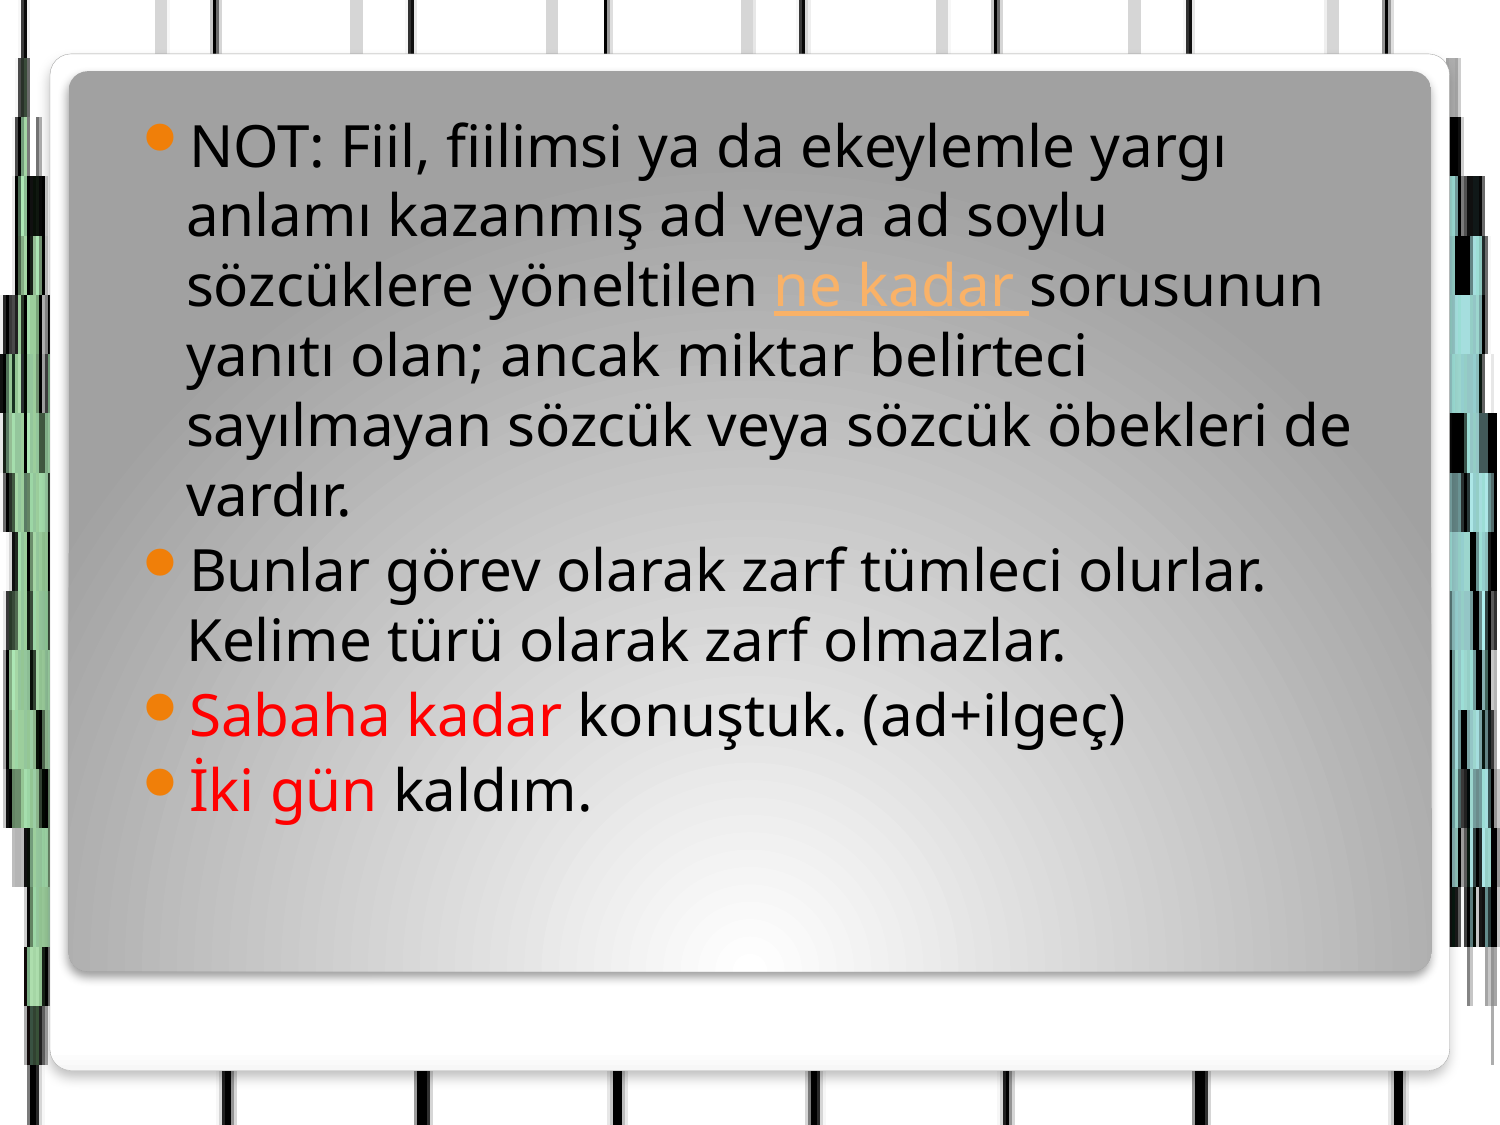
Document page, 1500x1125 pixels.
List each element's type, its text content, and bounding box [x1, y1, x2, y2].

picture [0, 0, 1500, 1125]
list NOT: Fiil, fiilimsi ya da ekeylemle yargı anlamı kazanmış ad veya ad soylu sözcüklere yöneltilen ne kadar sorusunun yanıtı olan; ancak miktar belirteci sayılmayan sözcük veya sözcük öbekleri de vardır. Bunlar görev olarak zarf tümleci olurlar. Kelime türü olarak zarf olmazlar. Sabaha kadar konuştuk. (ad+ilgeç) İki gün kaldım. [112, 93, 1388, 1000]
